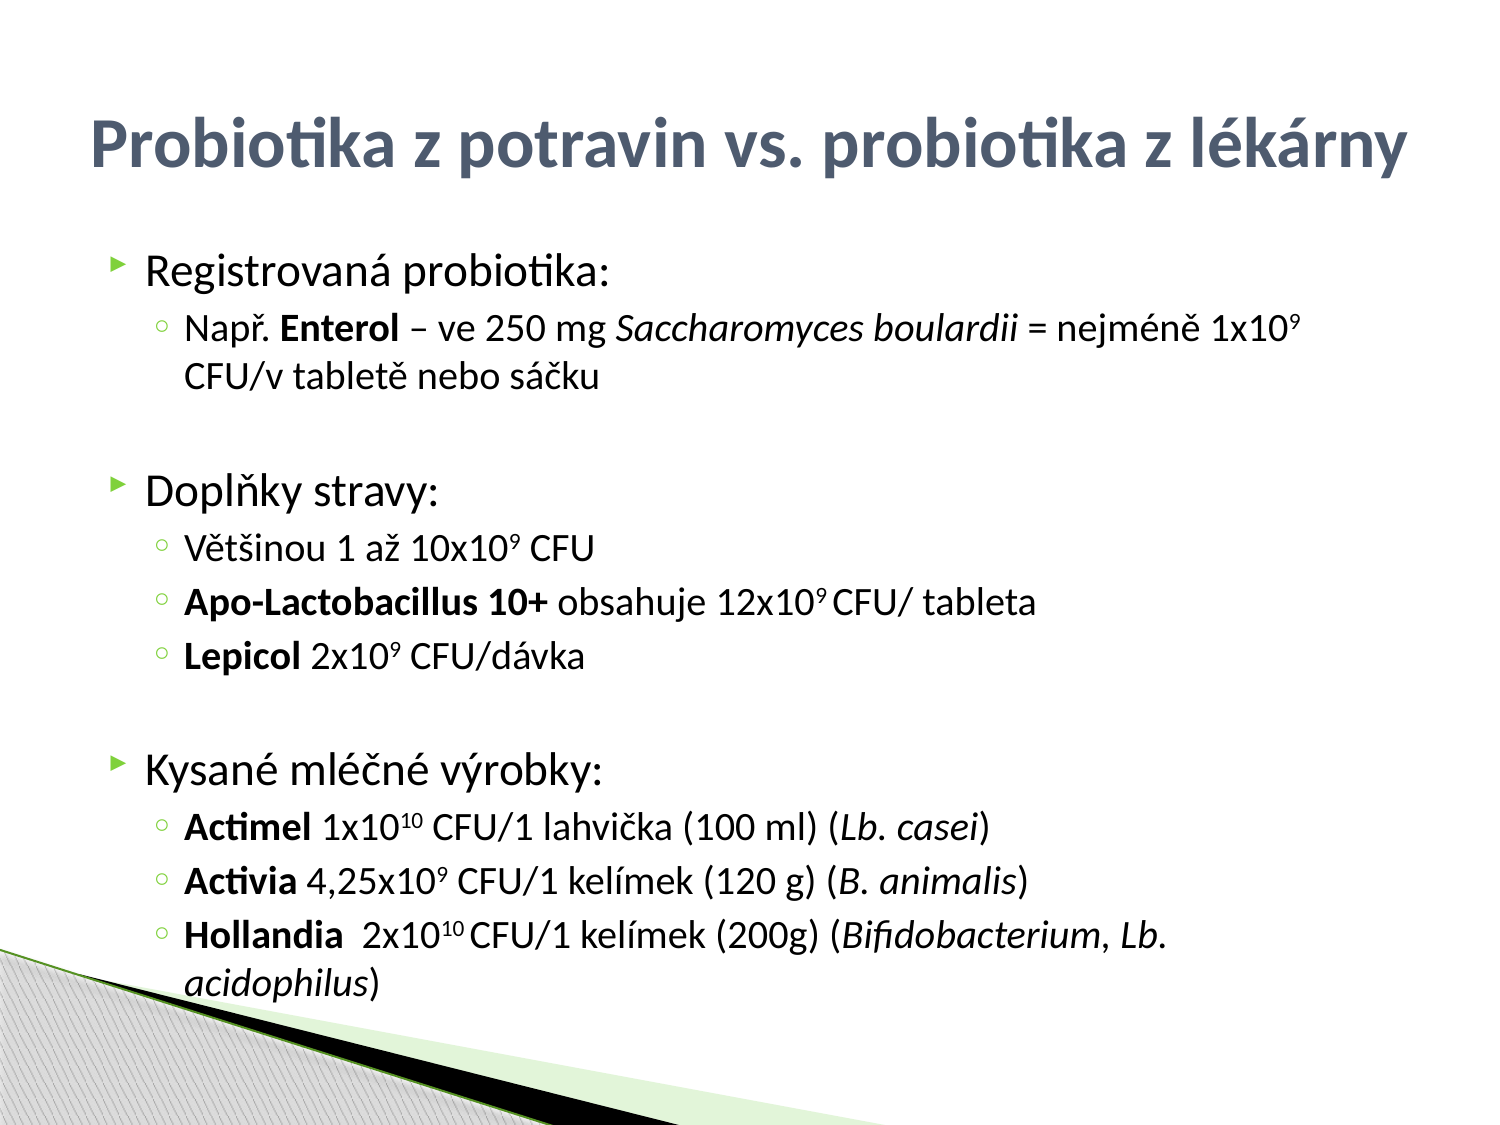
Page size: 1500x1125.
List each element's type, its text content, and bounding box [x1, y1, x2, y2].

title Probiotika z potravin vs. probiotika z lékárny [75, 45, 1425, 233]
list Registrovaná probiotika: Např. Enterol – ve 250 mg Saccharomyces boulardii = nejméně 1x109 CFU/v tabletě nebo sáčku Doplňky stravy: Většinou 1 až 10x109 CFU Apo-Lactobacillus 10+ obsahuje 12x109 CFU/ tableta Lepicol 2x109 CFU/dávka Kysané mléčné výrobky: Actimel 1x1010 CFU/1 lahvička (100 ml) (Lb. casei) Activia 4,25x109 CFU/1 kelímek (120 g) (B. animalis) Hollandia 2x1010 CFU/1 kelímek (200g) (Bifidobacterium, Lb. acidophilus) [76, 233, 1371, 1020]
